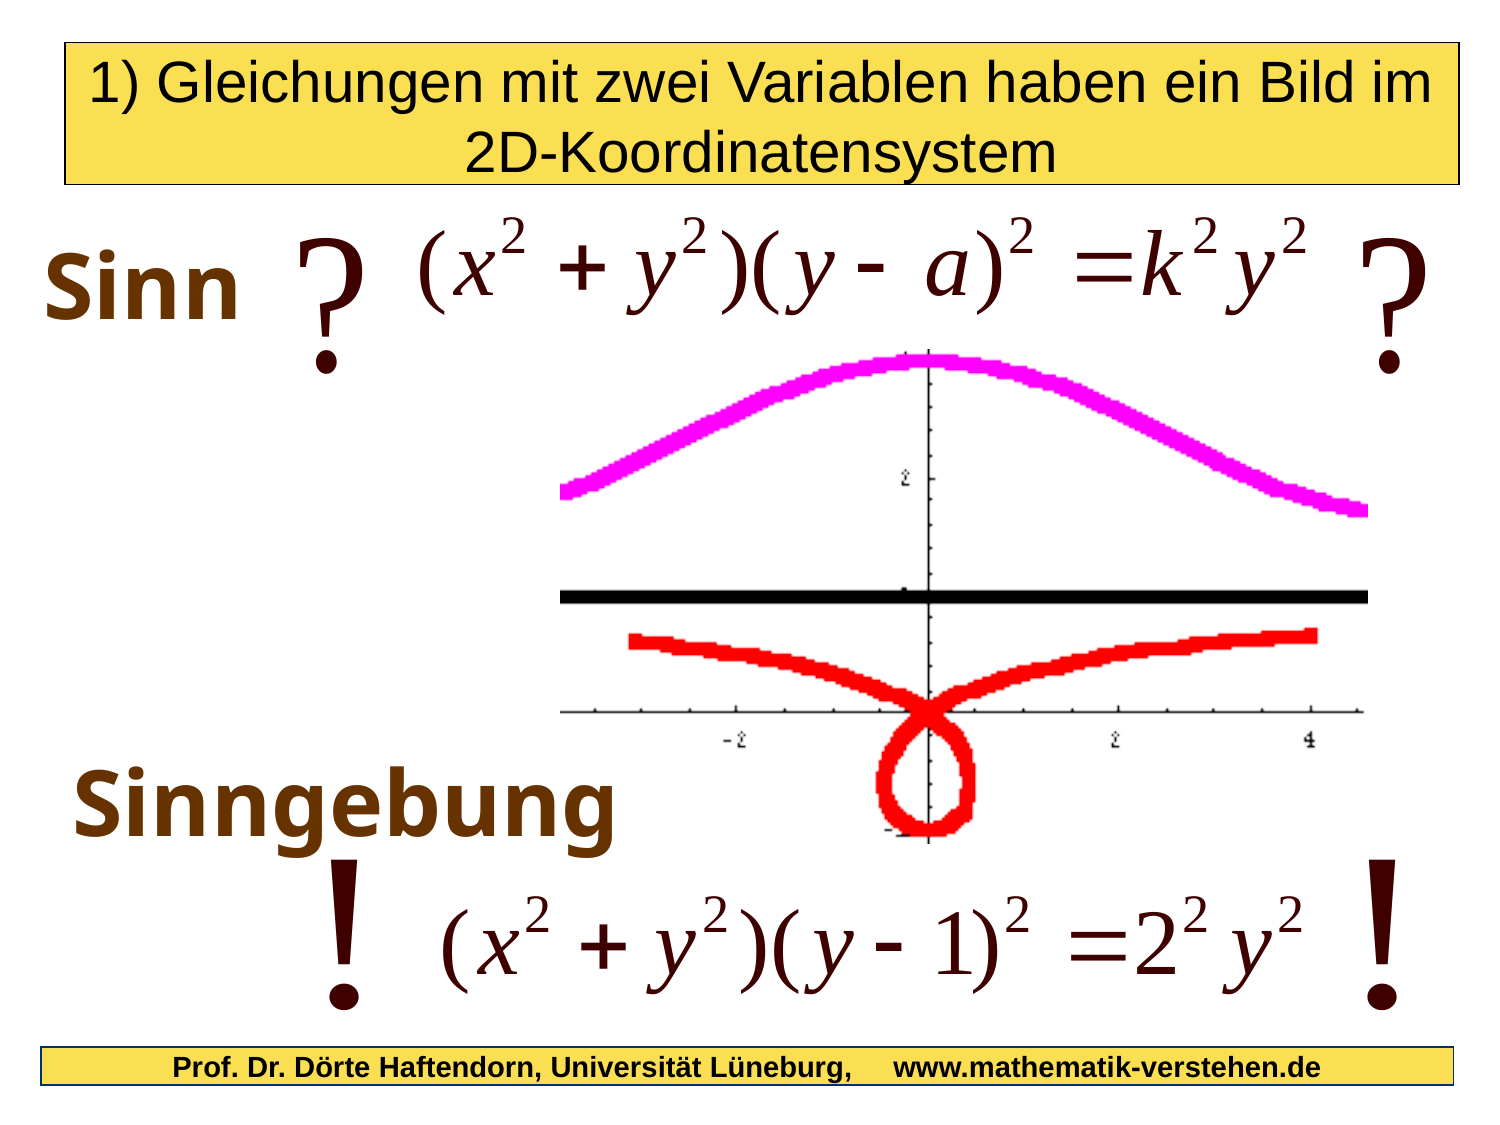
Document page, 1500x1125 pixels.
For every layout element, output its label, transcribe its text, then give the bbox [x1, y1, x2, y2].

text_box 1) Gleichungen mit zwei Variablen haben ein Bild im 2D-Koordinatensystem [64, 42, 1459, 185]
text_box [1337, 824, 1431, 1051]
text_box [1340, 207, 1452, 410]
text_box Prof. Dr. Dörte Haftendorn, Universität Lüneburg, www.mathematik-verstehen.de [41, 1046, 1454, 1086]
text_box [430, 874, 1320, 1010]
title Sinn [0, 219, 272, 346]
picture [560, 349, 1369, 845]
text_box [407, 196, 1320, 332]
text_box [277, 207, 389, 410]
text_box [299, 824, 393, 1051]
text_box Sinngebung [37, 737, 656, 863]
